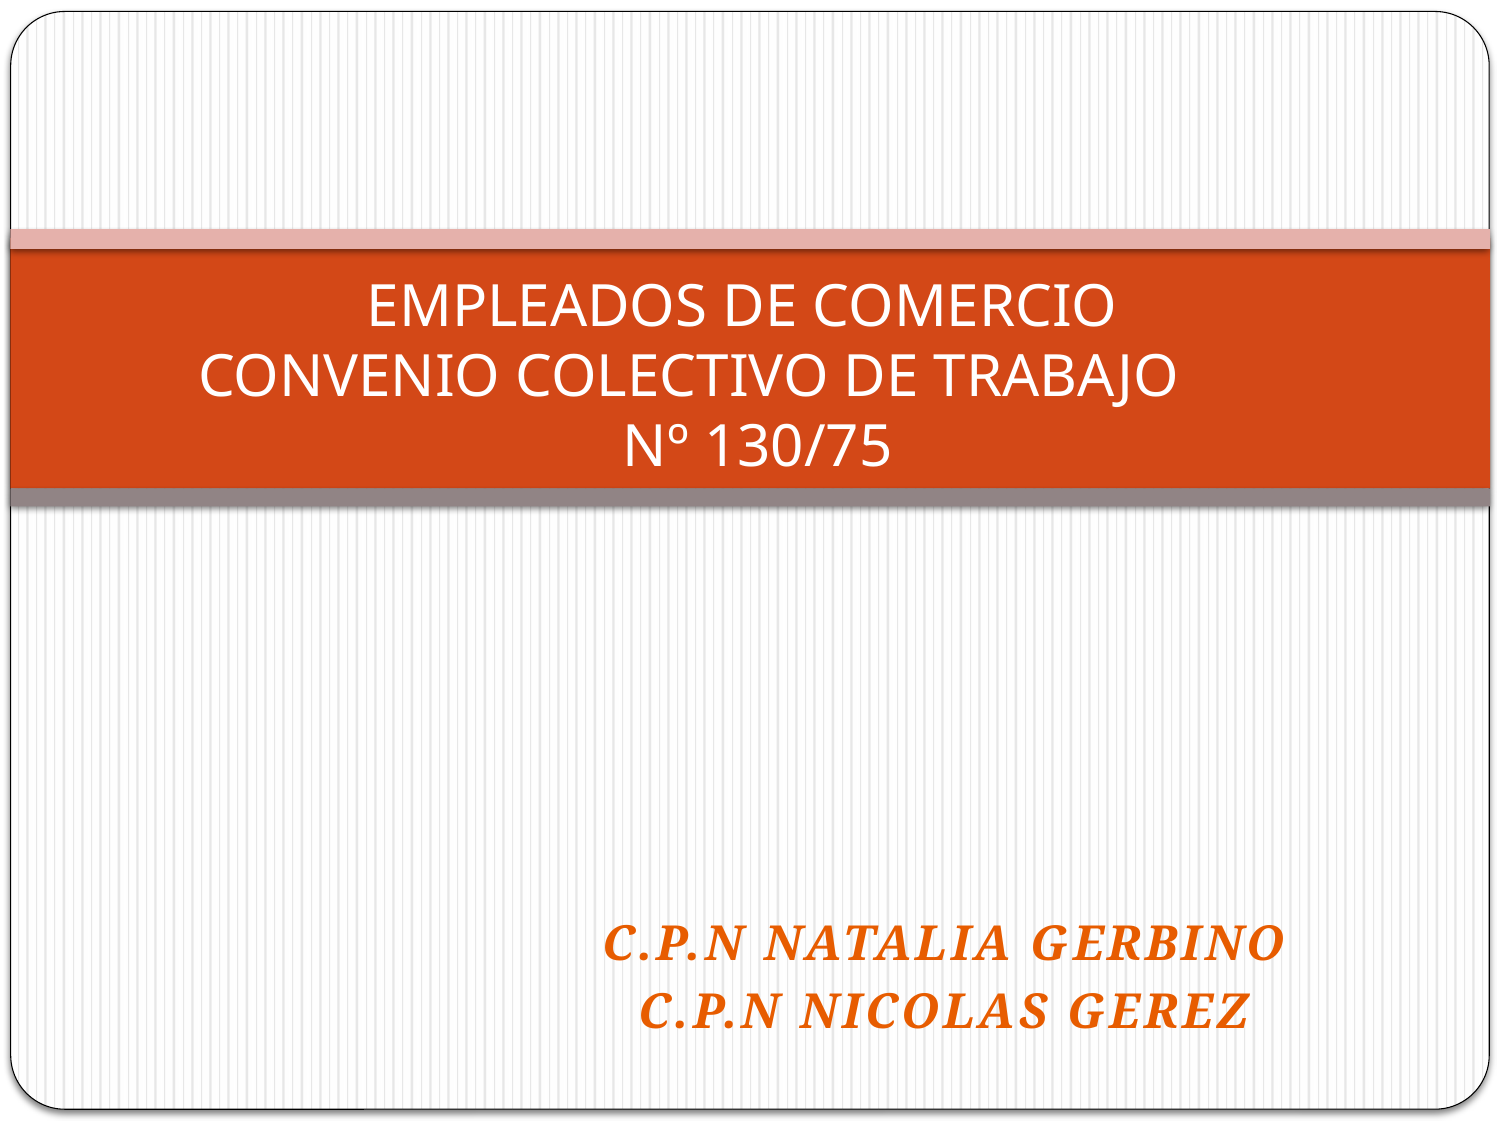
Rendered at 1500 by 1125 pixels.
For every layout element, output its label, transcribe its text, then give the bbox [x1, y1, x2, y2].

title EMPLEADOS DE COMERCIO CONVENIO COLECTIVO DE TRABAJO Nº 130/75 [75, 30, 1425, 693]
subtitle C.P.N NATALIA GERBINO C.P.N NICOLAS GEREZ [419, 905, 1470, 1047]
